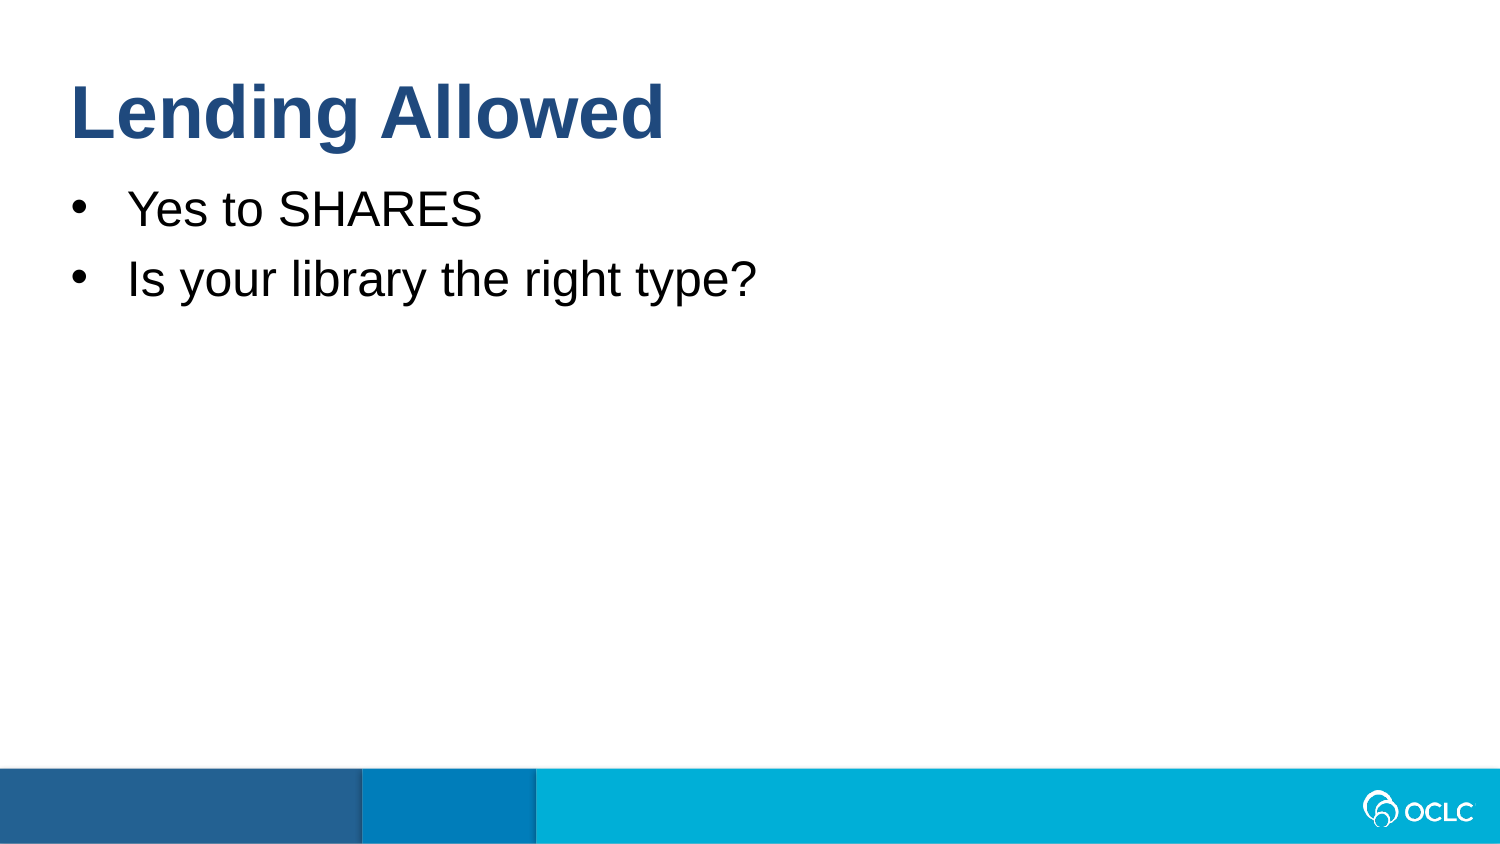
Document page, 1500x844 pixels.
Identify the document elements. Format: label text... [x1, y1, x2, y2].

list Yes to SHARES Is your library the right type? [55, 168, 1441, 720]
list Lending Allowed [55, 56, 1441, 168]
